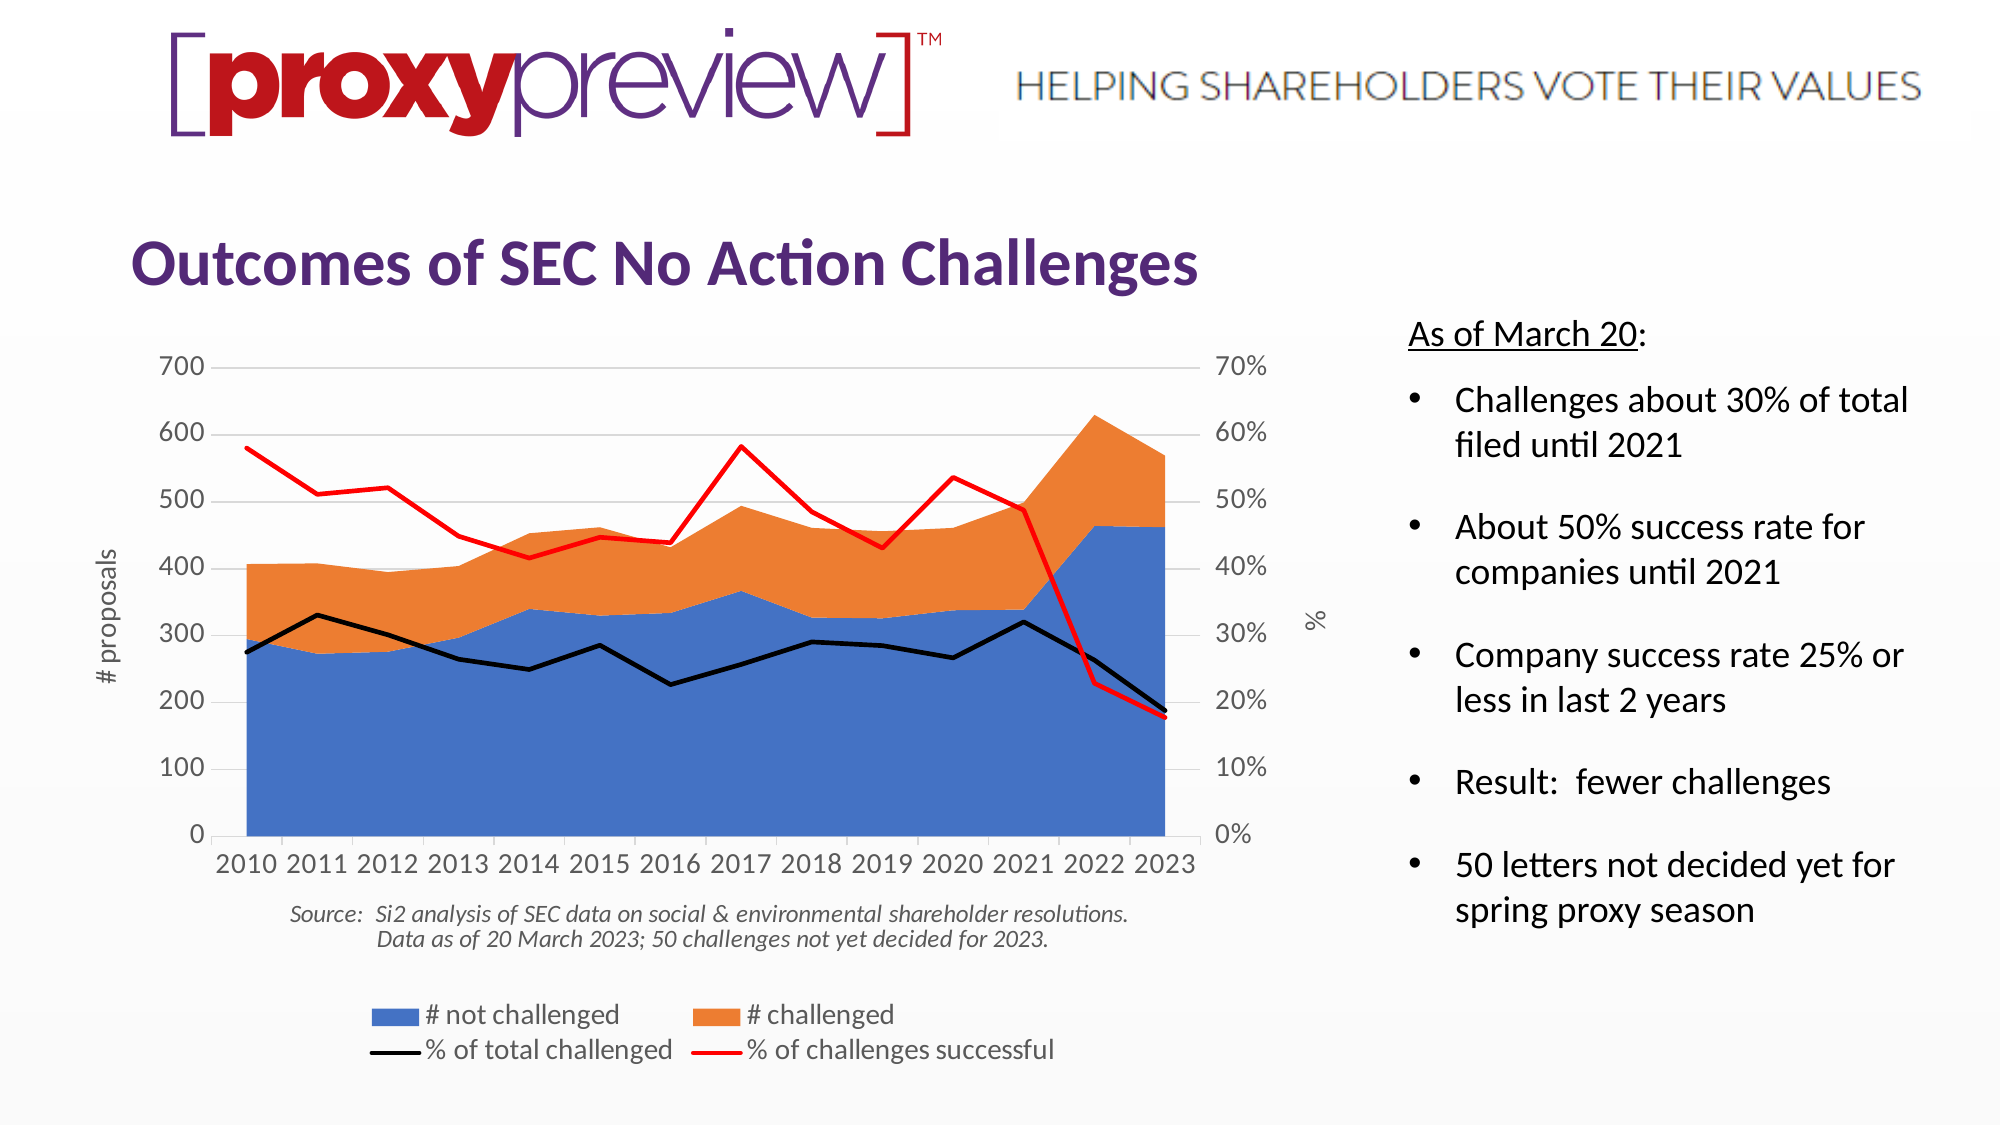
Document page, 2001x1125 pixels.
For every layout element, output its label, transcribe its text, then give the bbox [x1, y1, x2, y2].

chart [58, 338, 1369, 1074]
picture [999, 56, 1971, 141]
text_box Outcomes of SEC No Action Challenges [116, 220, 1467, 337]
picture [171, 28, 941, 137]
text_box As of March 20: Challenges about 30% of total filed until 2021 About 50% success rate for companies until 2021 Company success rate 25% or less in last 2 years Result: fewer challenges 50 letters not decided yet for spring proxy season [1393, 301, 1952, 938]
